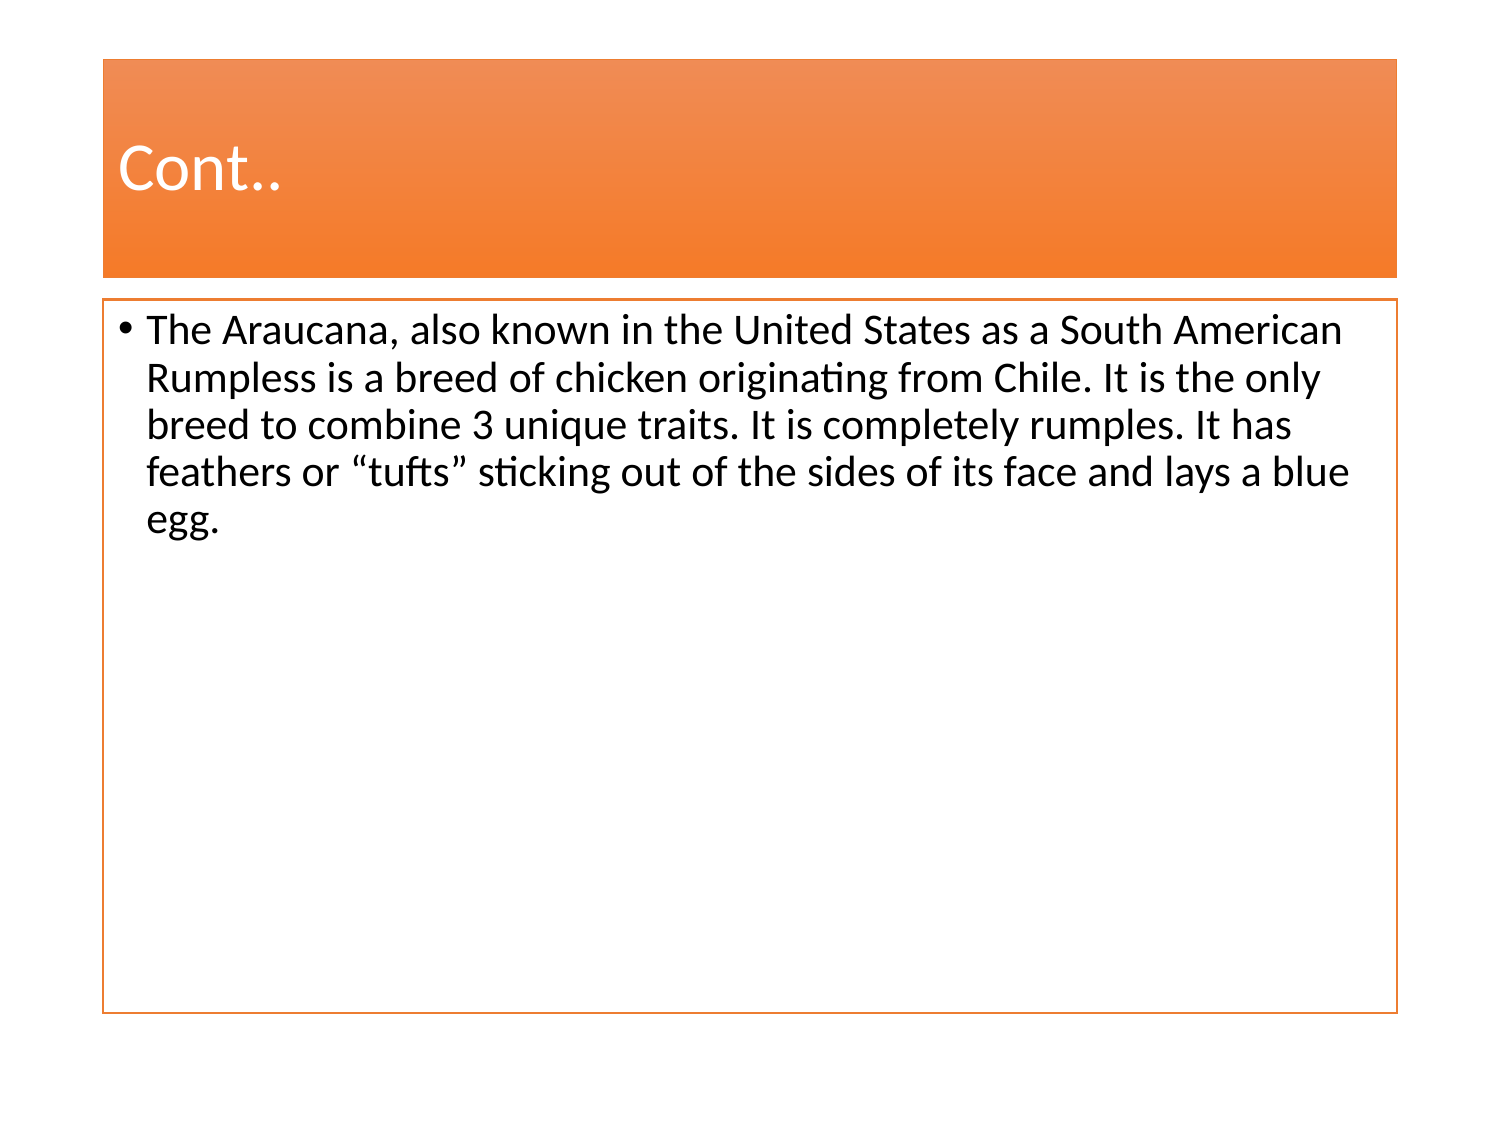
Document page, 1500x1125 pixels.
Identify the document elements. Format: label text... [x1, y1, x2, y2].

title Cont.. [103, 59, 1397, 278]
list The Araucana, also known in the United States as a South American Rumpless is a breed of chicken originating from Chile. It is the only breed to combine 3 unique traits. It is completely rumples. It has feathers or “tufts” sticking out of the sides of its face and lays a blue egg. [102, 298, 1398, 1014]
